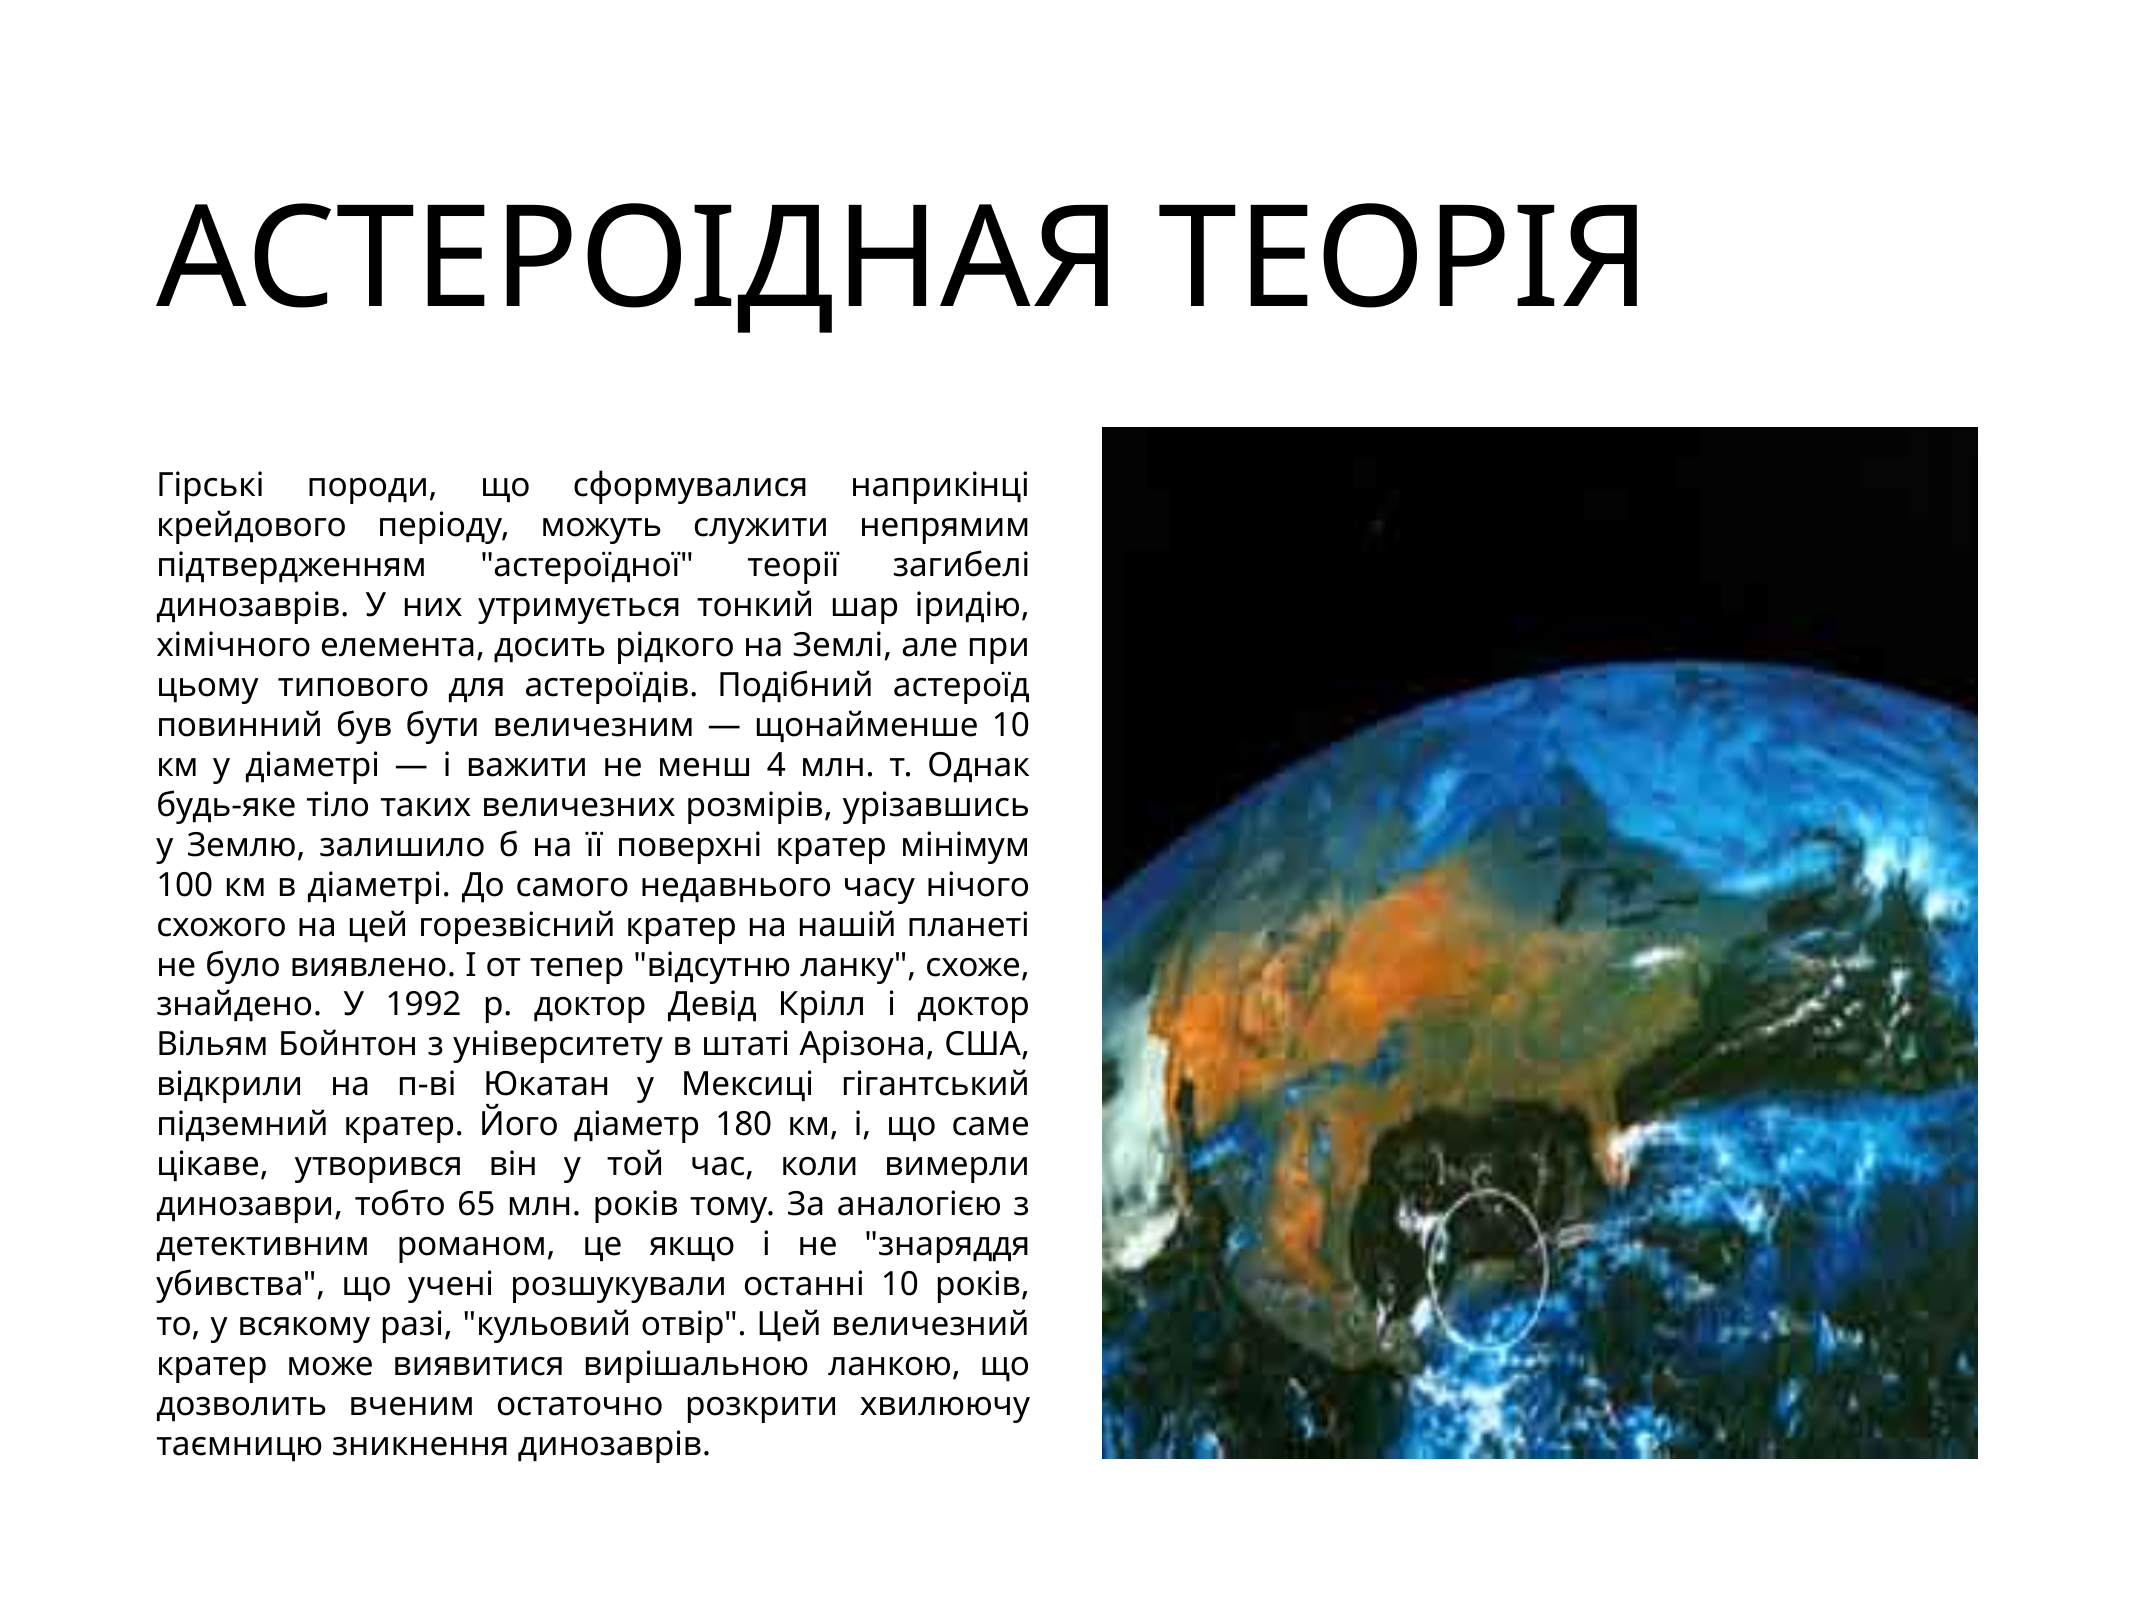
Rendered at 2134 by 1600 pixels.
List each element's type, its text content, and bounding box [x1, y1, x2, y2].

title АСТЕРОІДНАЯ ТЕОРІЯ [155, 72, 1978, 428]
list Гірські породи, що сформувалися наприкінці крейдового періоду, можуть служити непрямим підтвердженням "астероїдної" теорії загибелі динозаврів. У них утримується тонкий шар іридію, хімічного елемента, досить рідкого на Землі, але при цьому типового для астероїдів. Подібний астероїд повинний був бути величезним — щонайменше 10 км у діаметрі — і важити не менш 4 млн. т. Однак будь-яке тіло таких величезних розмірів, урізавшись у Землю, залишило б на її поверхні кратер мінімум 100 км в діаметрі. До самого недавнього часу нічого схожого на цей горезвісний кратер на нашій планеті не було виявлено. І от тепер "відсутню ланку", схоже, знайдено. У 1992 р. доктор Девід Крілл і доктор Вільям Бойнтон з університету в штаті Арізона, США, відкрили на п-ві Юкатан у Мексиці гігантський підземний кратер. Його діаметр 180 км, і, що саме цікаве, утворився він у той час, коли вимерли динозаври, тобто 65 млн. років тому. За аналогією з детективним романом, це якщо і не "знаряддя убивства", що учені розшукували останні 10 років, то, у всякому разі, "кульовий отвір". Цей величезний кратер може виявитися вирішальною ланкою, що дозволить вченим остаточно розкрити хвилюючу таємницю зникнення динозаврів. [155, 426, 1032, 1459]
picture [1101, 426, 1978, 1459]
